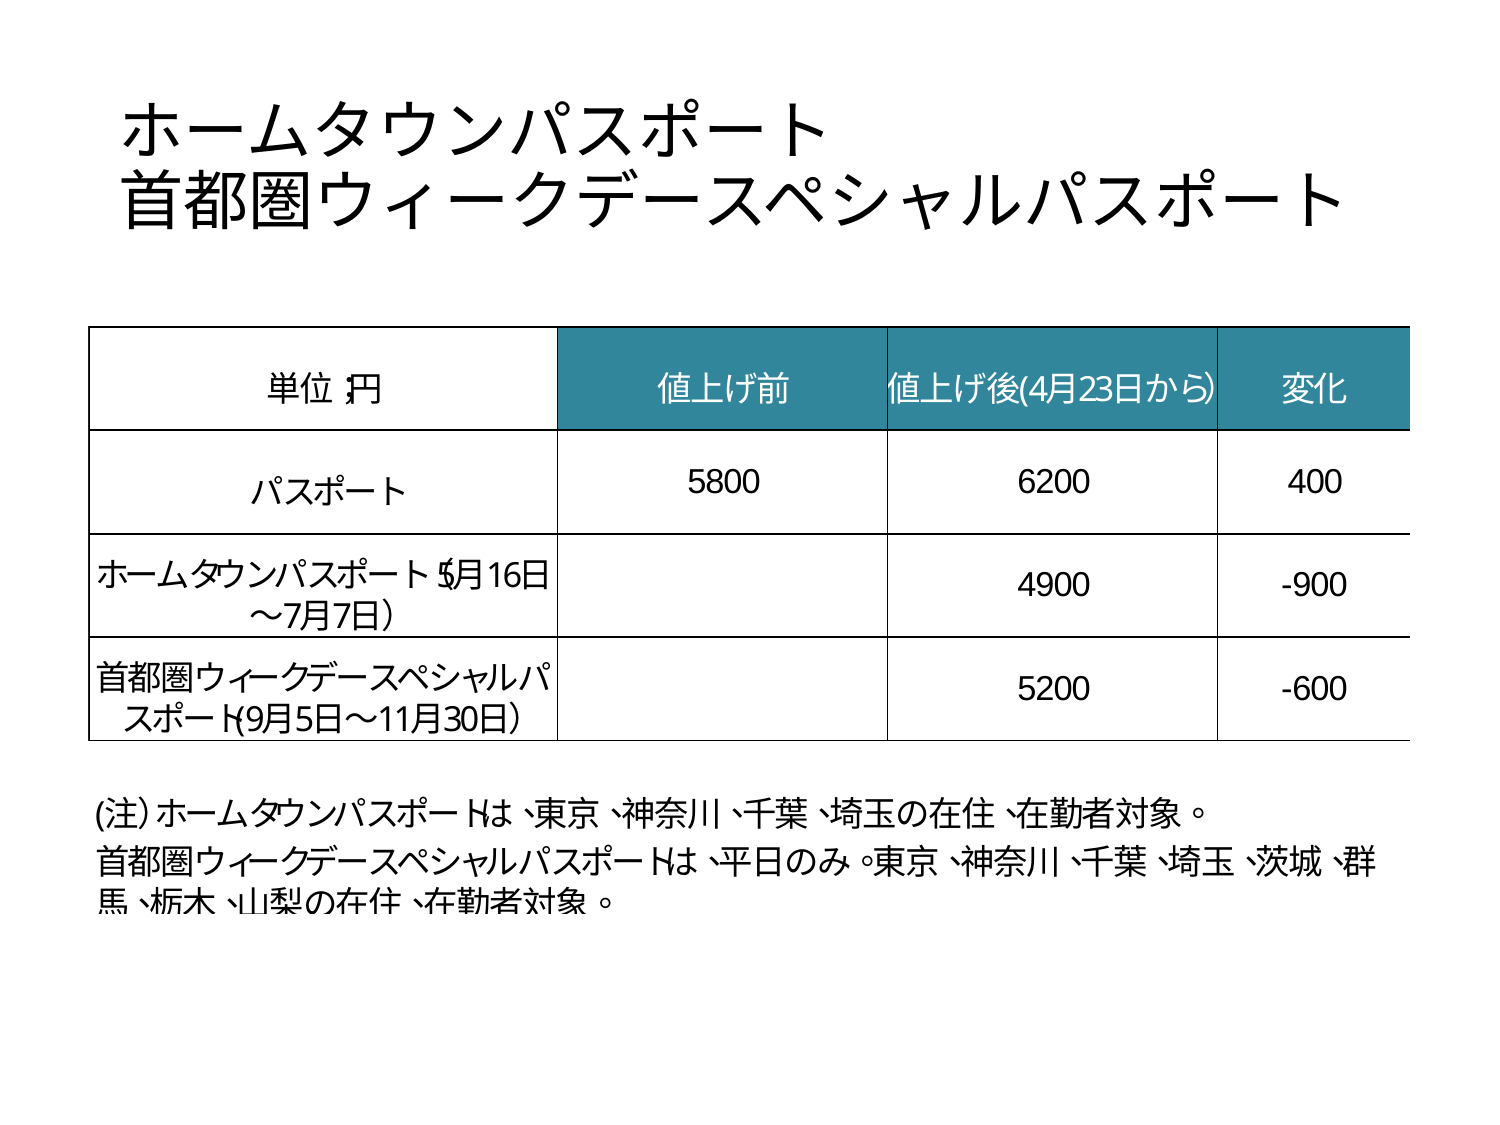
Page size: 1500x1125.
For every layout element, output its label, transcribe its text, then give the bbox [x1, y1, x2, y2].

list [88, 326, 1412, 917]
title ホームタウンパスポート 首都圏ウィークデースペシャルパスポート [103, 59, 1397, 278]
